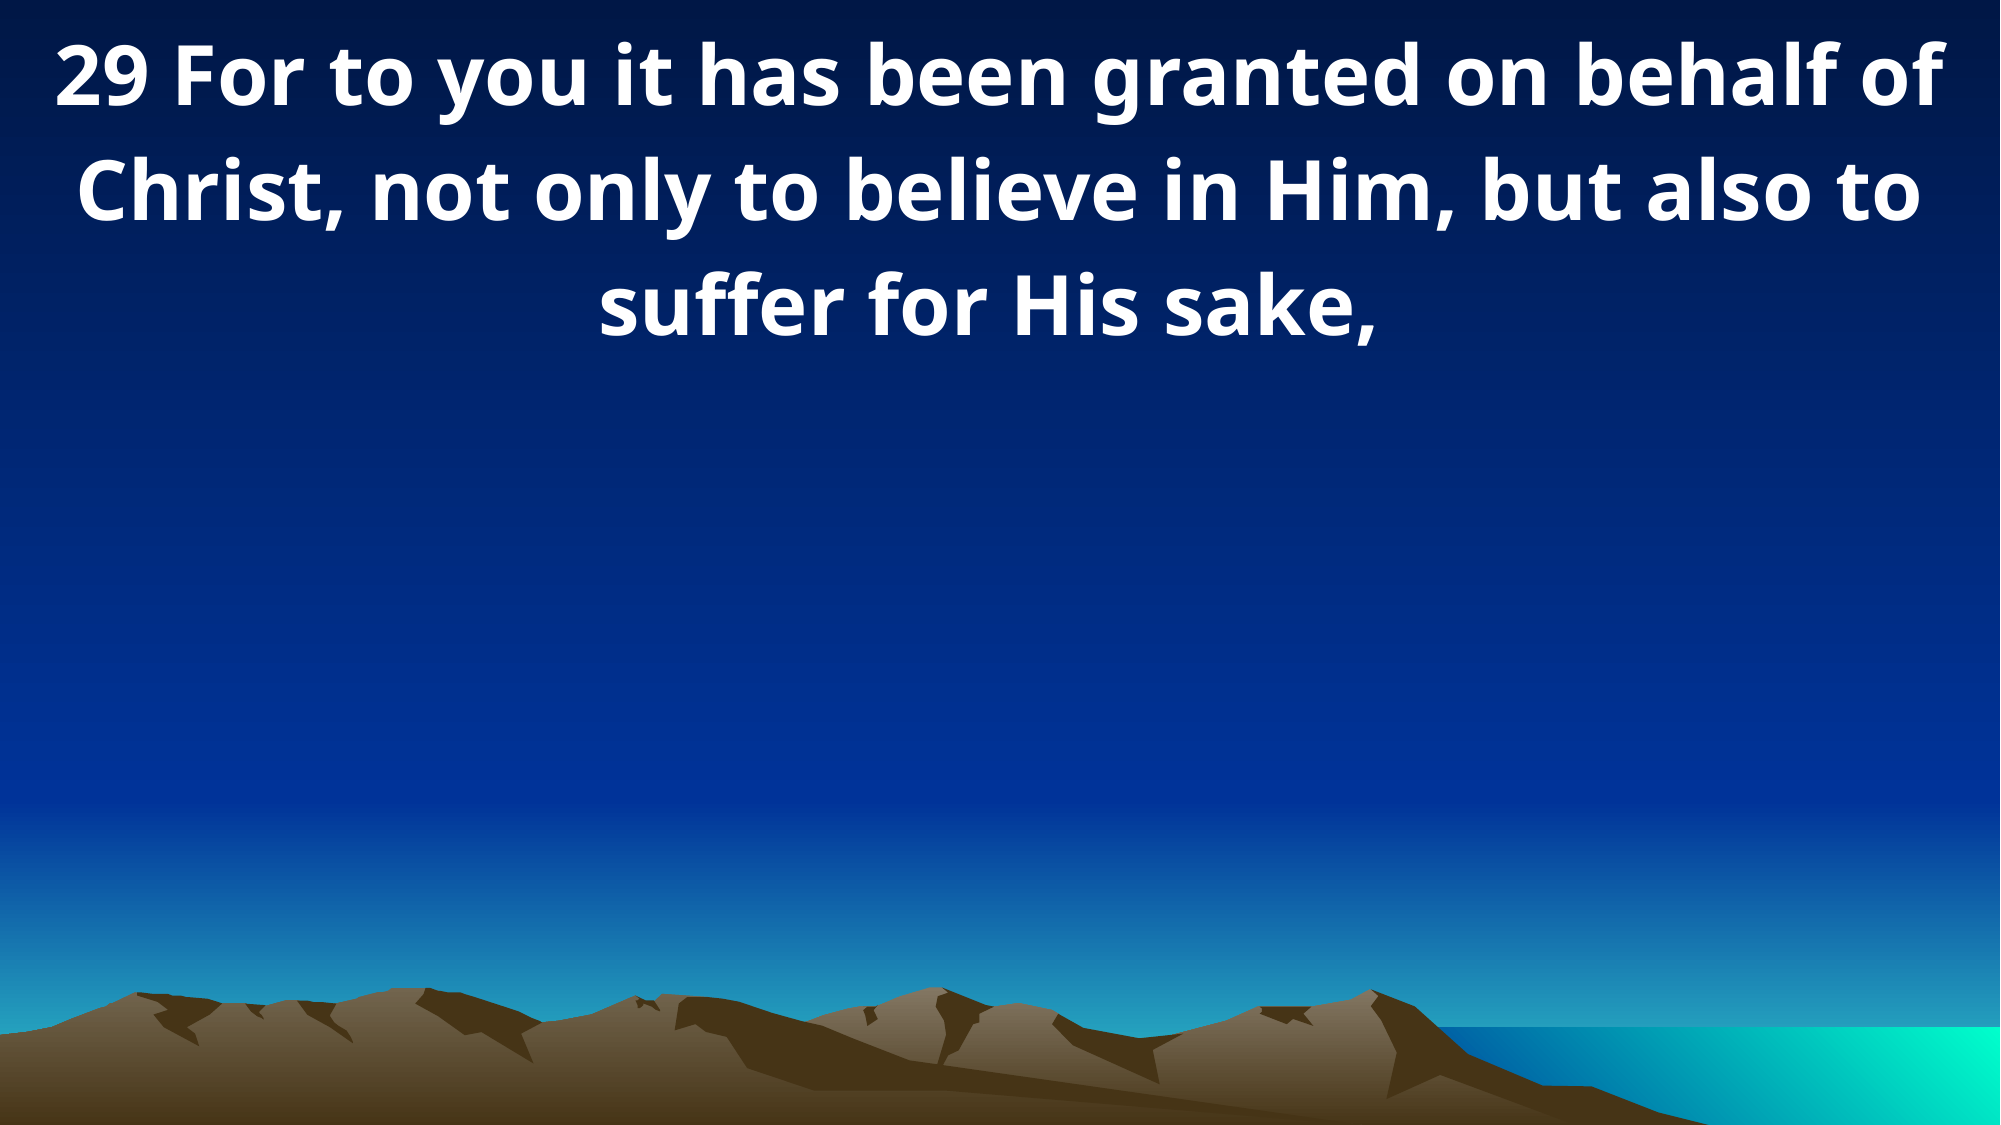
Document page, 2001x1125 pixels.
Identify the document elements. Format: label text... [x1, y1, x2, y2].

text_box 29 For to you it has been granted on behalf of Christ, not only to believe in Him, but also to suffer for His sake, [0, 0, 2000, 825]
